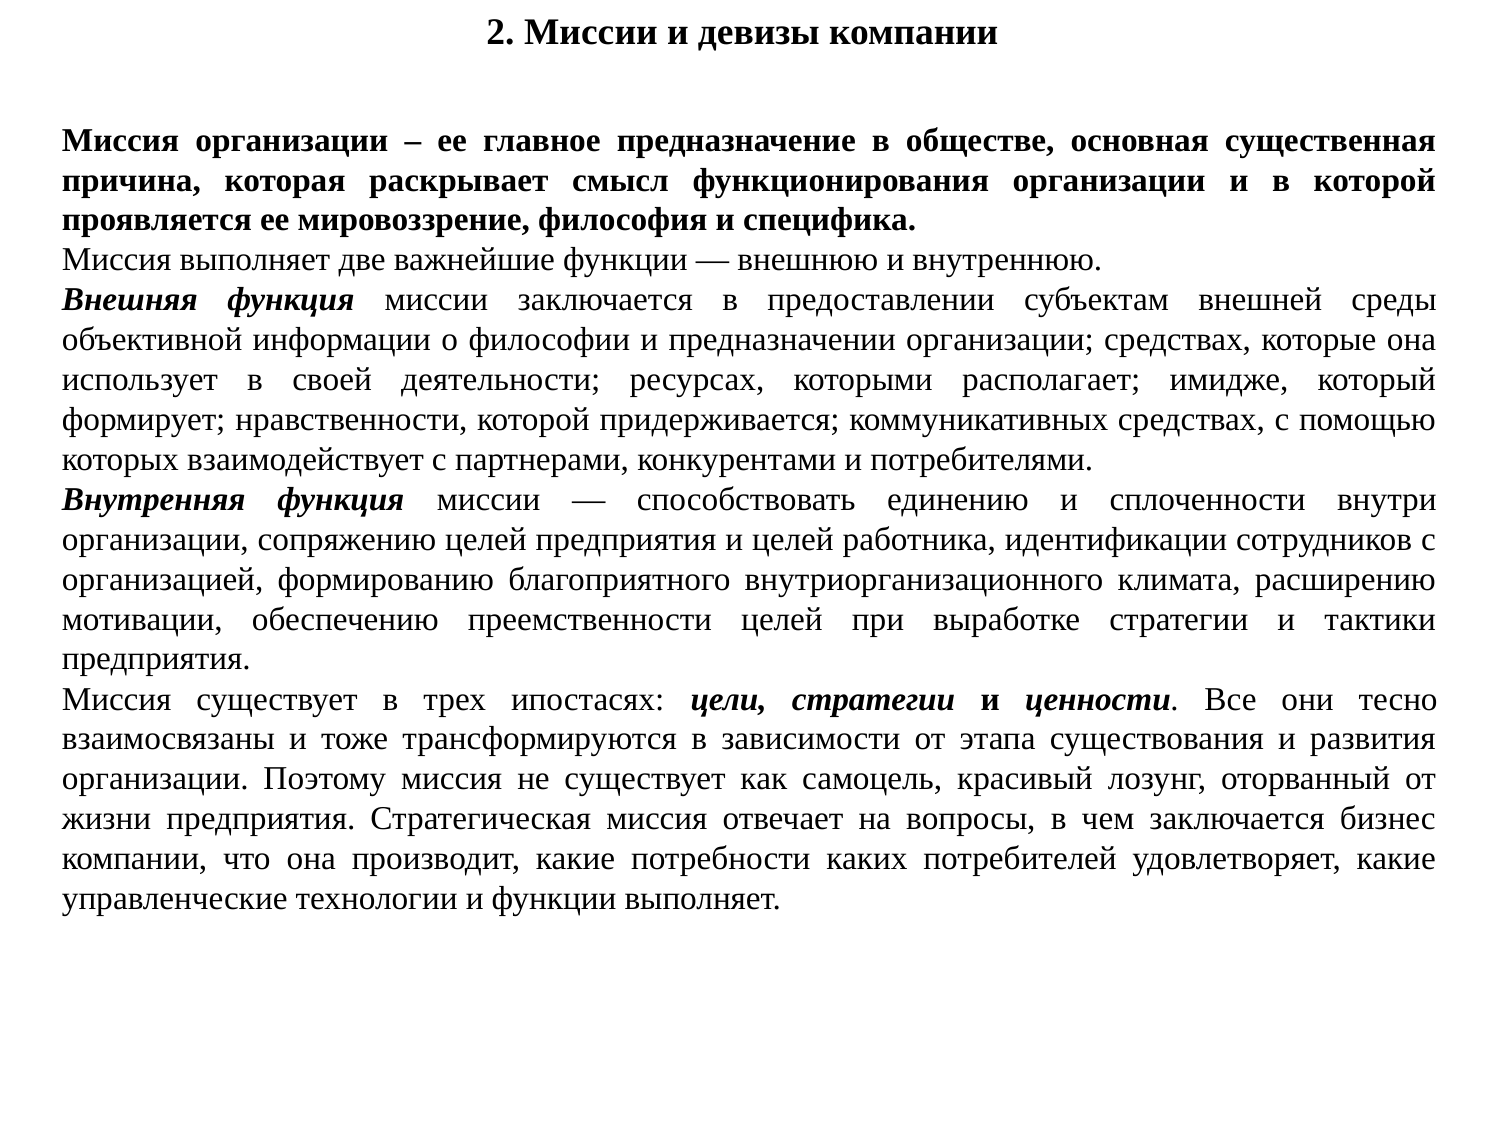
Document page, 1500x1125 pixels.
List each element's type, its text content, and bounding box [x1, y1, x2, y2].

text_box Миссия организации – ее главное предназначение в обществе, основная существенная причина, которая раскрывает смысл функционирования организации и в которой проявляется ее мировоззрение, философия и специфика. Миссия выполняет две важнейшие функции — внешнюю и внутреннюю. Внешняя функция миссии заключается в предоставлении субъектам внешней среды объективной информации о философии и предназначении организации; средствах, которые она использует в своей деятельности; ресурсах, которыми располагает; имидже, который формирует; нравственности, которой придерживается; коммуникативных средствах, с помощью которых взаимодействует с партнерами, конкурентами и потребителями. Внутренняя функция миссии — способствовать единению и сплоченности внутри организации, сопряжению целей предприятия и целей работника, идентификации сотрудников с организацией, формированию благоприятного внутриорганизационного климата, расширению мотивации, обеспечению преемственности целей при выработке стратегии и тактики предприятия. Миссия существует в трех ипостасях: цели, стратегии и ценности. Все они тесно взаимосвязаны и тоже трансформируются в зависимости от этапа существования и развития организации. Поэтому миссия не существует как самоцель, красивый лозунг, оторванный от жизни предприятия. Стратегическая миссия отвечает на вопросы, в чем заключается бизнес компании, что она производит, какие потребности каких потребителей удовлетворяет, какие управленческие технологии и функции выполняет. [46, 110, 1454, 924]
text_box 2. Миссии и девизы компании [471, 0, 1014, 60]
